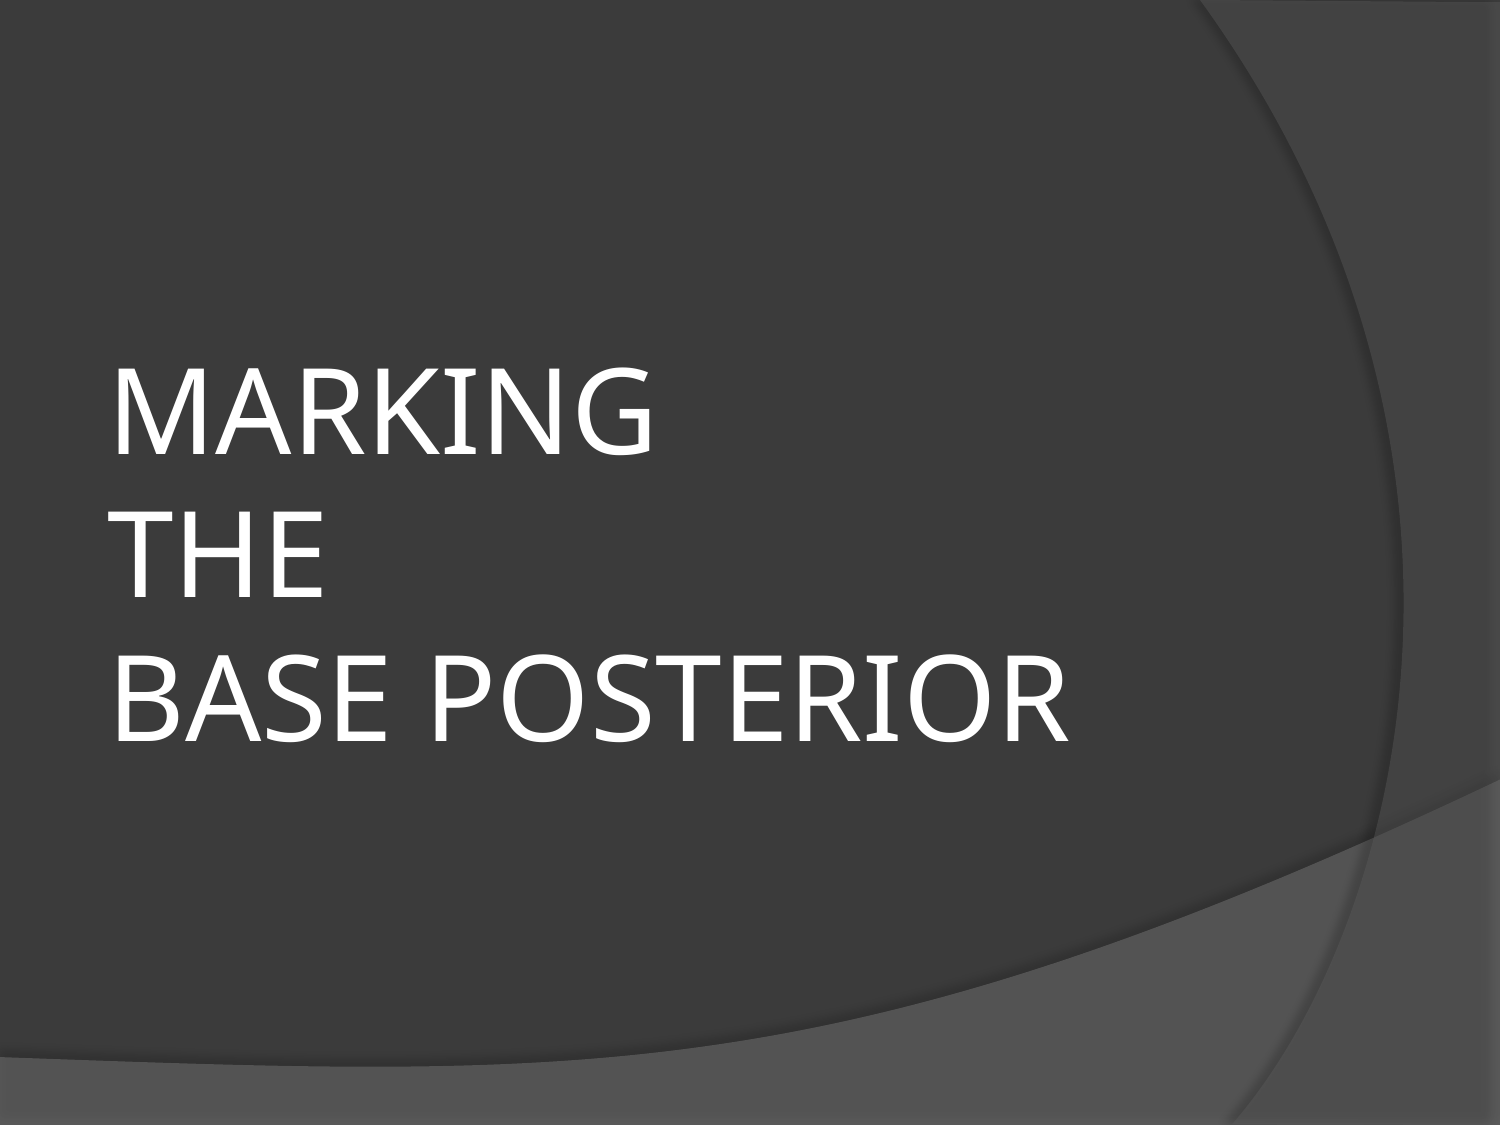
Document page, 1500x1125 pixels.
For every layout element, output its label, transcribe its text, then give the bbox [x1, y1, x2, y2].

title MARKING THE BASE POSTERIOR [99, 324, 1438, 775]
